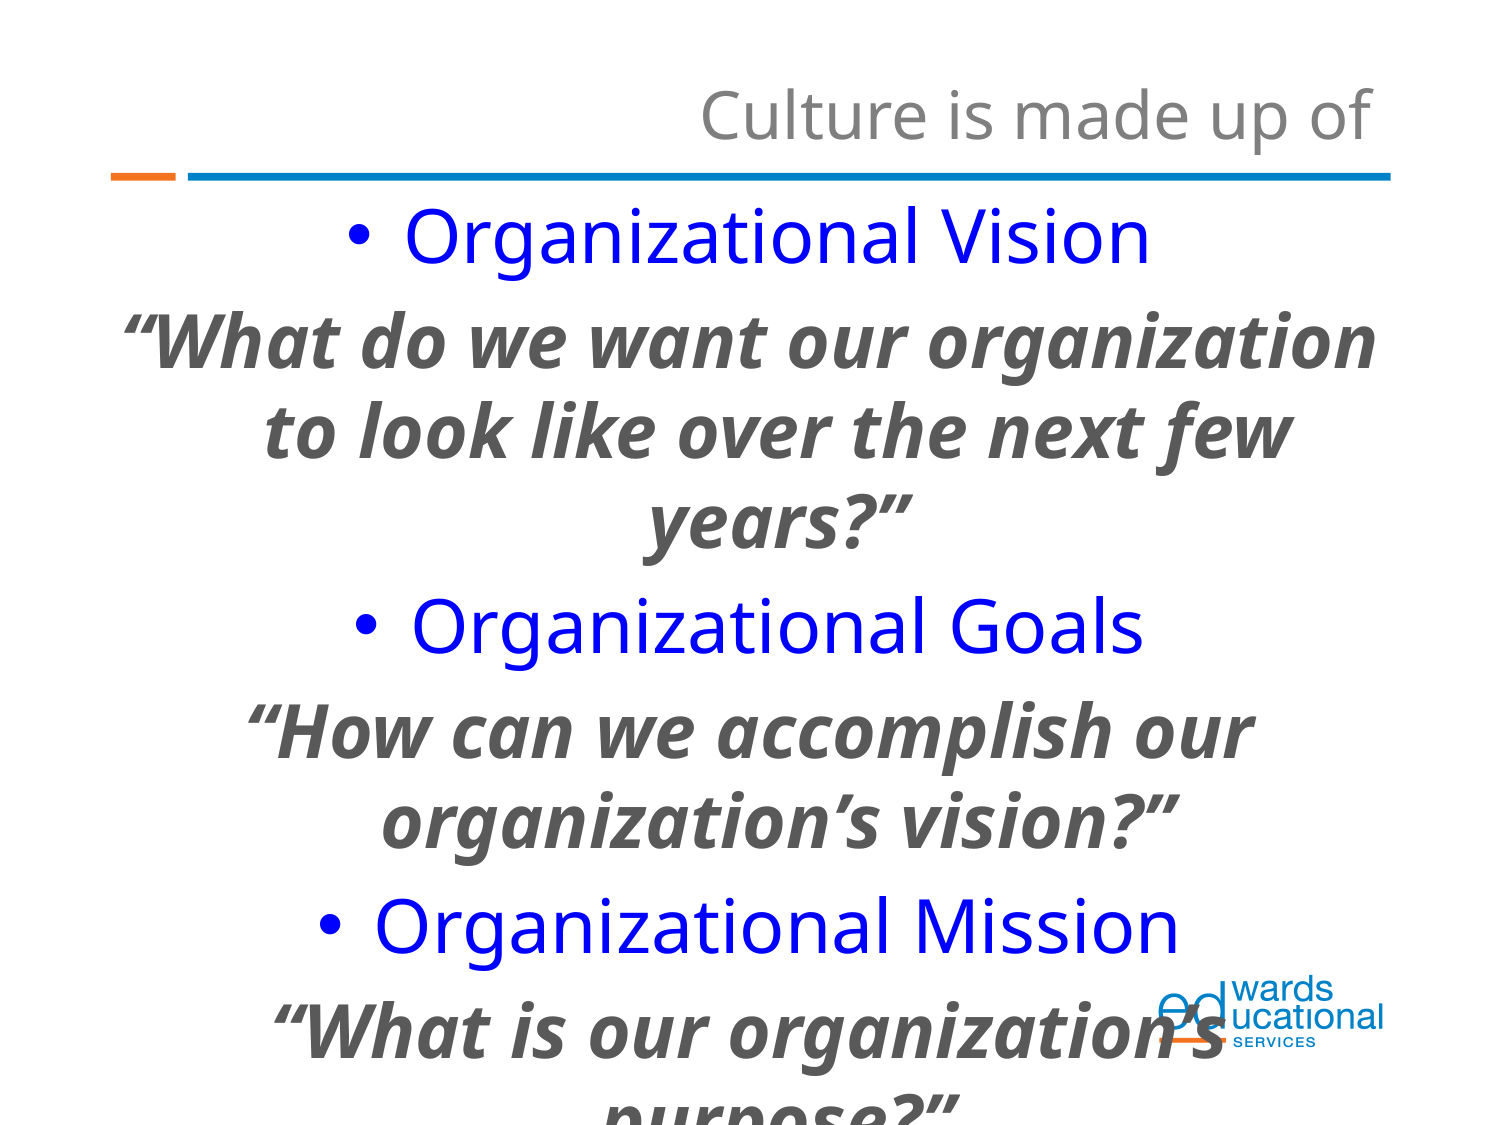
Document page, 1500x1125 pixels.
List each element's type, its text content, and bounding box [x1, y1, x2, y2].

picture [0, 0, 1500, 1125]
list Organizational Vision “What do we want our organization to look like over the next few years?” Organizational Goals “How can we accomplish our organization’s vision?” Organizational Mission “What is our organization’s purpose?” [75, 181, 1425, 1005]
title Culture is made up of [75, 45, 1405, 181]
